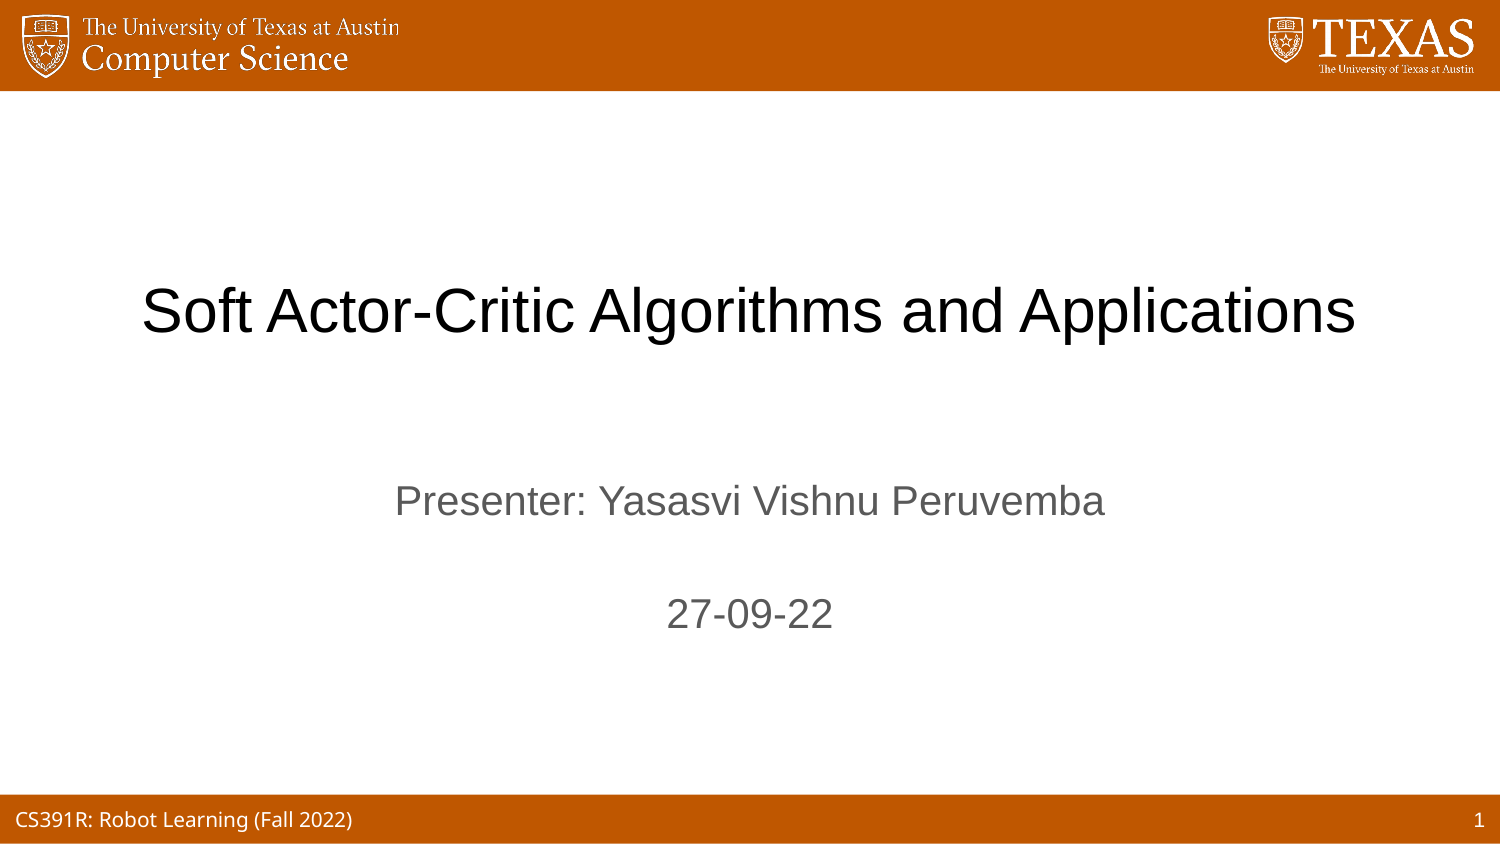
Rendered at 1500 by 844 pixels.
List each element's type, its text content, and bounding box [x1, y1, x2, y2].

text_box 27-09-22 [51, 571, 1449, 673]
slide_number ‹#› [1410, 794, 1500, 844]
text_box Presenter: Yasasvi Vishnu Peruvemba [51, 459, 1449, 550]
picture [22, 14, 398, 78]
title Soft Actor-Critic Algorithms and Applications [51, 291, 1449, 435]
picture [1235, 13, 1500, 78]
